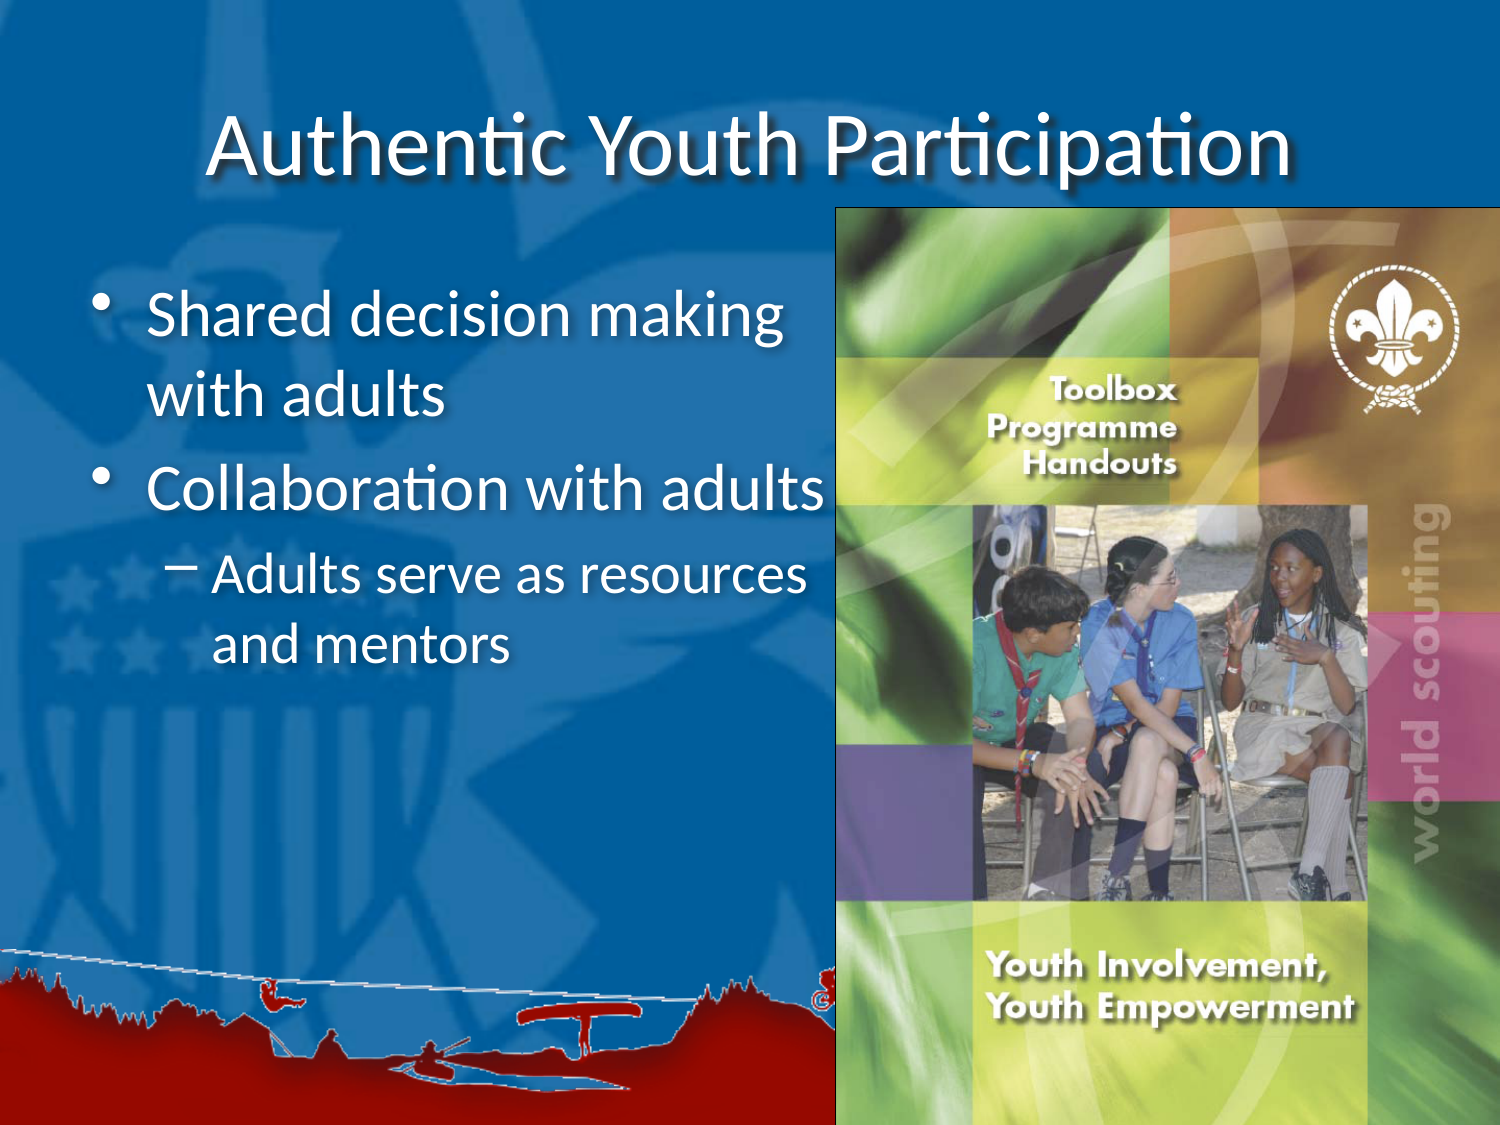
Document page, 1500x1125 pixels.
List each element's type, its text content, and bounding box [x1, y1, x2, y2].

picture [0, 0, 1500, 1125]
list Shared decision making with adults Collaboration with adults Adults serve as resources and mentors [74, 262, 830, 1006]
title Authentic Youth Participation [74, 44, 1426, 233]
